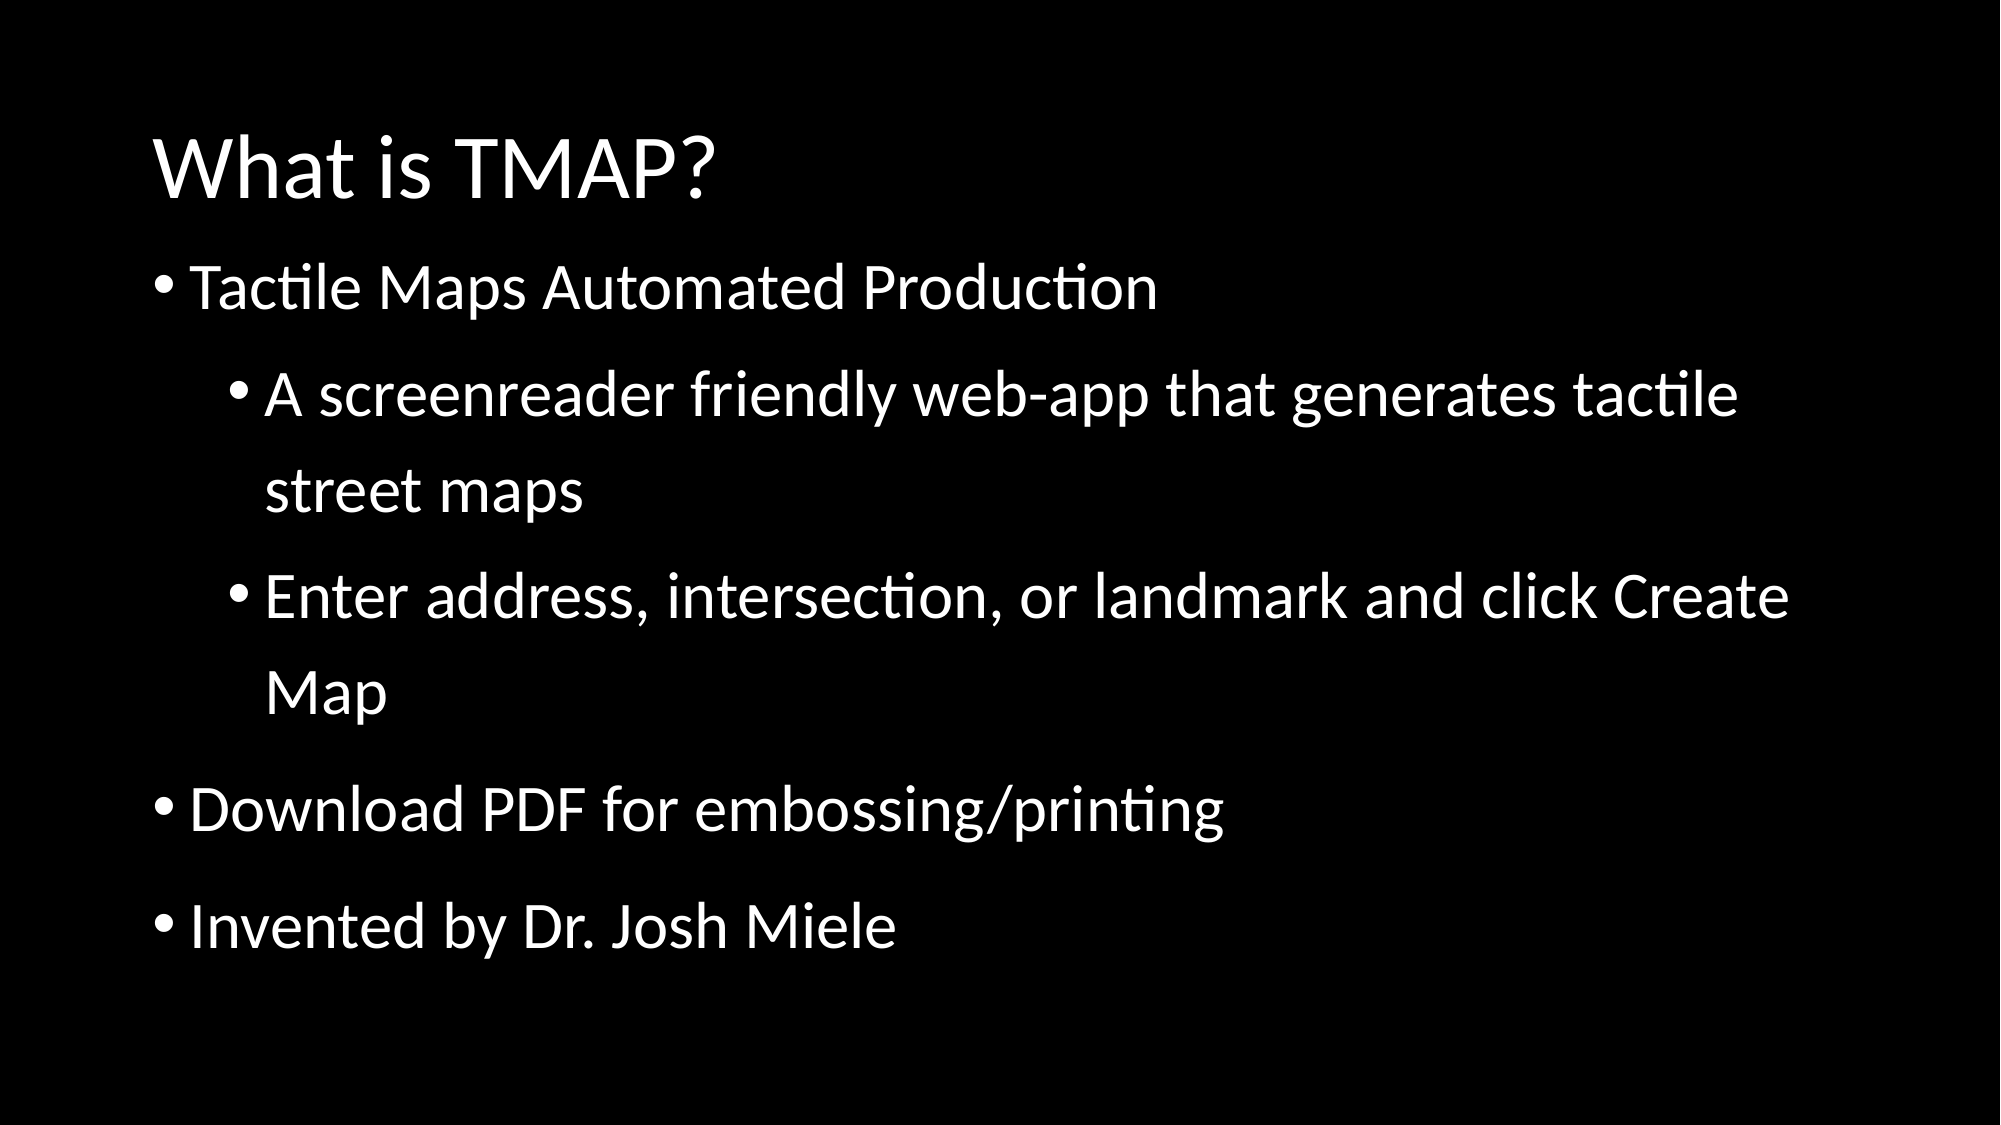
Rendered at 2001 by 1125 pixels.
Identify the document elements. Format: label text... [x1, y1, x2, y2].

list Tactile Maps Automated Production A screenreader friendly web-app that generates tactile street maps Enter address, intersection, or landmark and click Create Map Download PDF for embossing/printing Invented by Dr. Josh Miele [137, 219, 1863, 1065]
title What is TMAP? [137, 59, 1863, 219]
